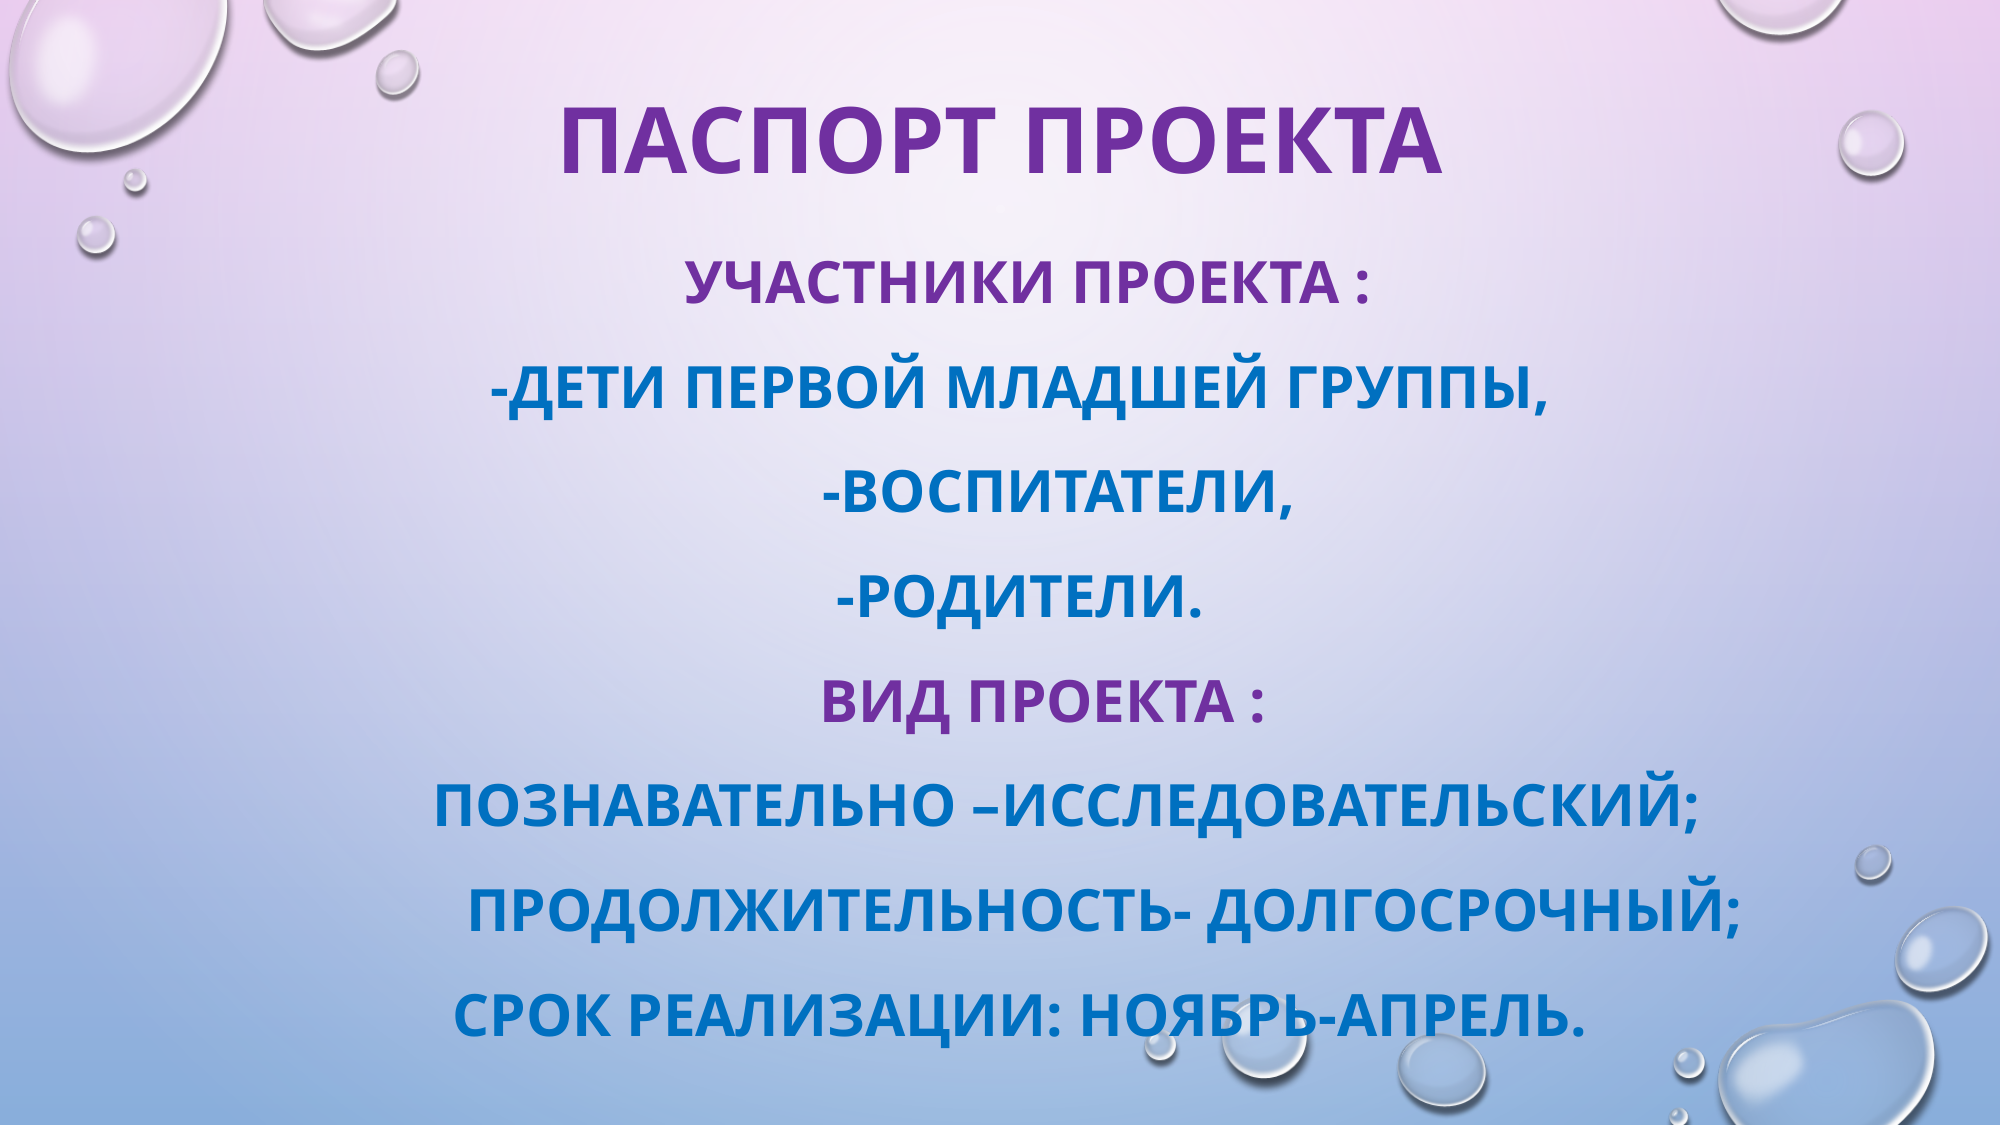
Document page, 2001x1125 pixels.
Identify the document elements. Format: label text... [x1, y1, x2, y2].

title Паспорт проекта [149, 31, 1850, 256]
picture [0, 0, 2000, 1125]
list Участники проекта : -дети первой младшей группы, -воспитатели, -родители. Вид проекта : познавательно –исследовательский; Продолжительность- долгосрочный; Срок реализации: ноябрь-апрель. [170, 224, 1871, 1125]
